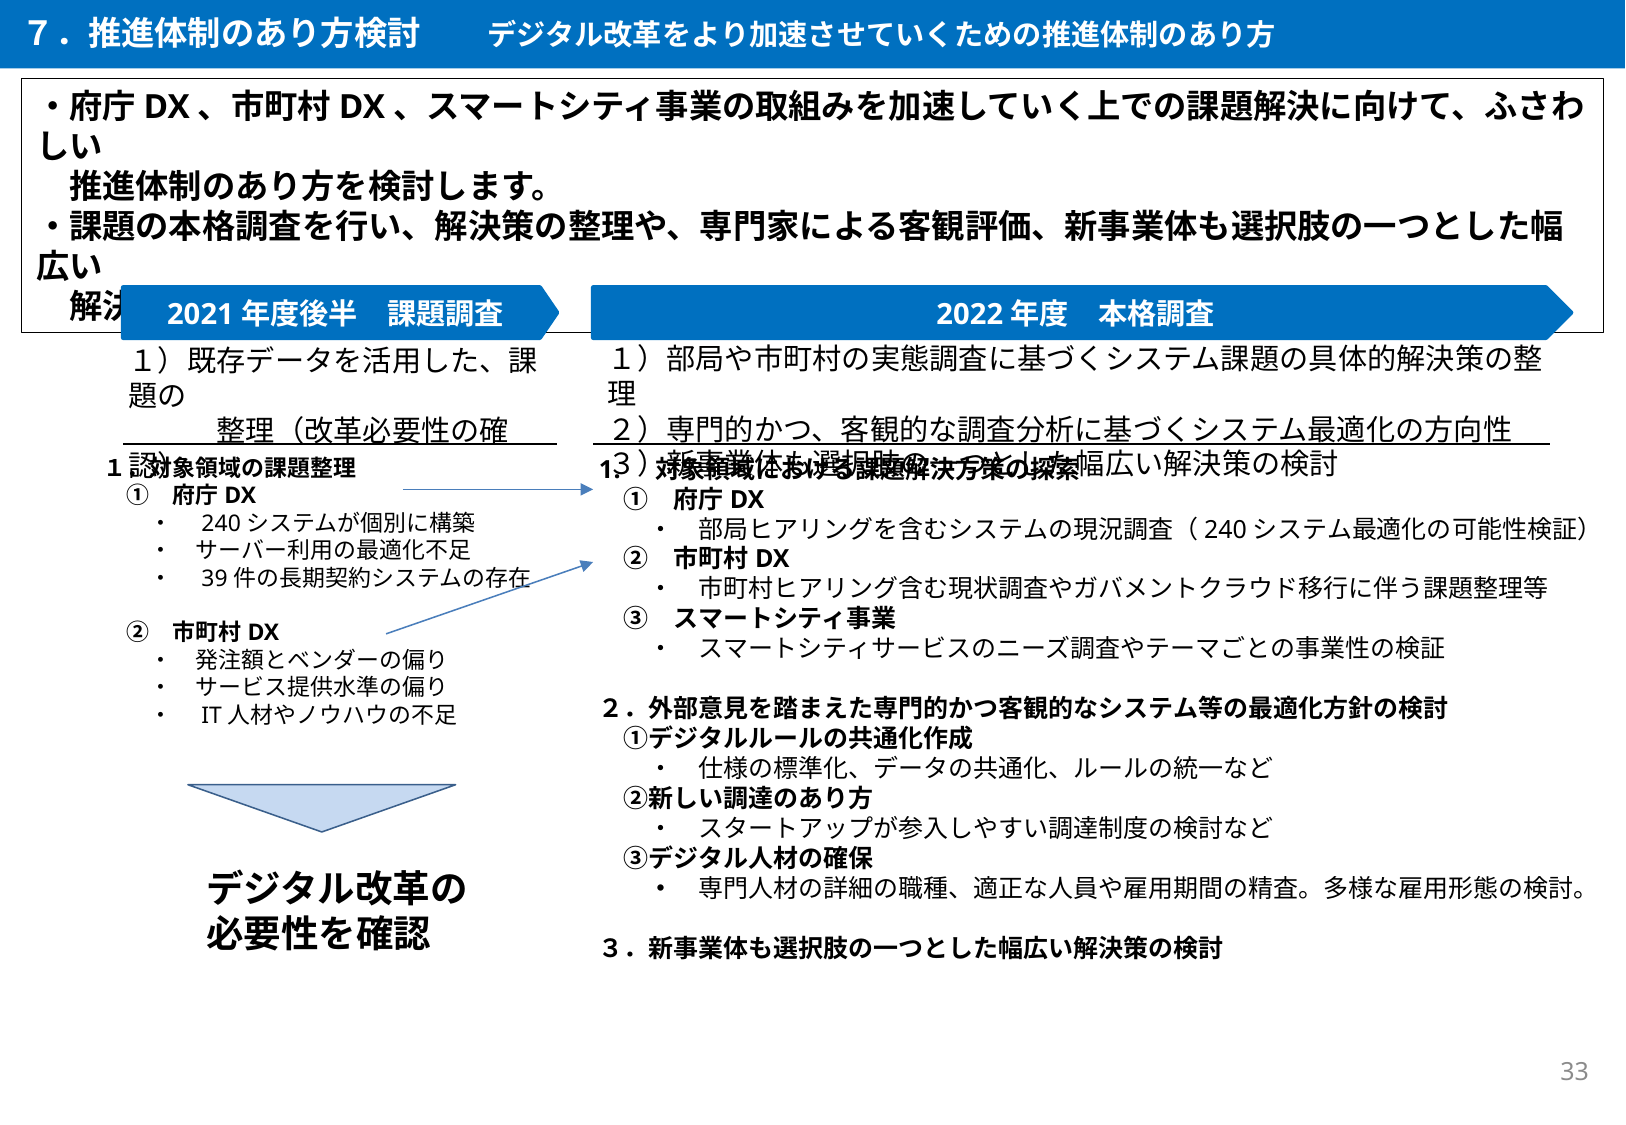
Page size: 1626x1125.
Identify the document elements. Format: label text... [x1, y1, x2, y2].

text_box 対象領域における課題解決方策の探索 ① 府庁DX ・ 部局ヒアリングを含むシステムの現況調査（240システム最適化の可能性検証） ② 市町村DX ・ 市町村ヒアリング含む現状調査やガバメントクラウド移行に伴う課題整理等 ③ スマートシティ事業 ・ スマートシティサービスのニーズ調査やテーマごとの事業性の検証 ２．外部意見を踏まえた専門的かつ客観的なシステム等の最適化方針の検討 ①デジタルルールの共通化作成 ・ 仕様の標準化、データの共通化、ルールの統一など ②新しい調達のあり方 ・ スタートアップが参入しやすい調達制度の検討など ③デジタル人材の確保 ・ 専門人材の詳細の職種、適正な人員や雇用期間の精査。多様な雇用形態の検討。 ３．新事業体も選択肢の一つとした幅広い解決策の検討 [584, 445, 1625, 970]
text_box 2022年度 本格調査 [590, 285, 1574, 340]
text_box １．対象領域の課題整理 ① 府庁DX ・ 240システムが個別に構築 ・ サーバー利用の最適化不足 ・ 39件の長期契約システムの存在 ② 市町村DX ・ 発注額とベンダーの偏り ・ サービス提供水準の偏り ・ IT人材やノウハウの不足 [89, 445, 547, 736]
text_box [185, 782, 458, 834]
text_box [385, 561, 594, 634]
text_box 2021年度後半 課題調査 [120, 285, 559, 334]
text_box [20, 150, 1604, 1047]
slide_number 33 [1224, 1042, 1604, 1103]
text_box １）部局や市町村の実態調査に基づくシステム課題の具体的解決策の整理 ２）専門的かつ、客観的な調査分析に基づくシステム最適化の方向性 ３）新事業体も選択肢の一つとした幅広い解決策の検討 [593, 333, 1572, 445]
text_box １）既存データを活用した、課題の 整理（改革必要性の確認） [114, 334, 567, 490]
text_box ７．推進体制のあり方検討 デジタル改革をより加速させていくための推進体制のあり方 [0, 0, 1625, 70]
text_box デジタル改革の 必要性を確認 [191, 857, 483, 963]
text_box ・府庁DX、市町村DX、スマートシティ事業の取組みを加速していく上での課題解決に向けて、ふさわしい 推進体制のあり方を検討します。 ・課題の本格調査を行い、解決策の整理や、専門家による客観評価、新事業体も選択肢の一つとした幅広い 解決策の検討を行います。 [21, 78, 1604, 333]
